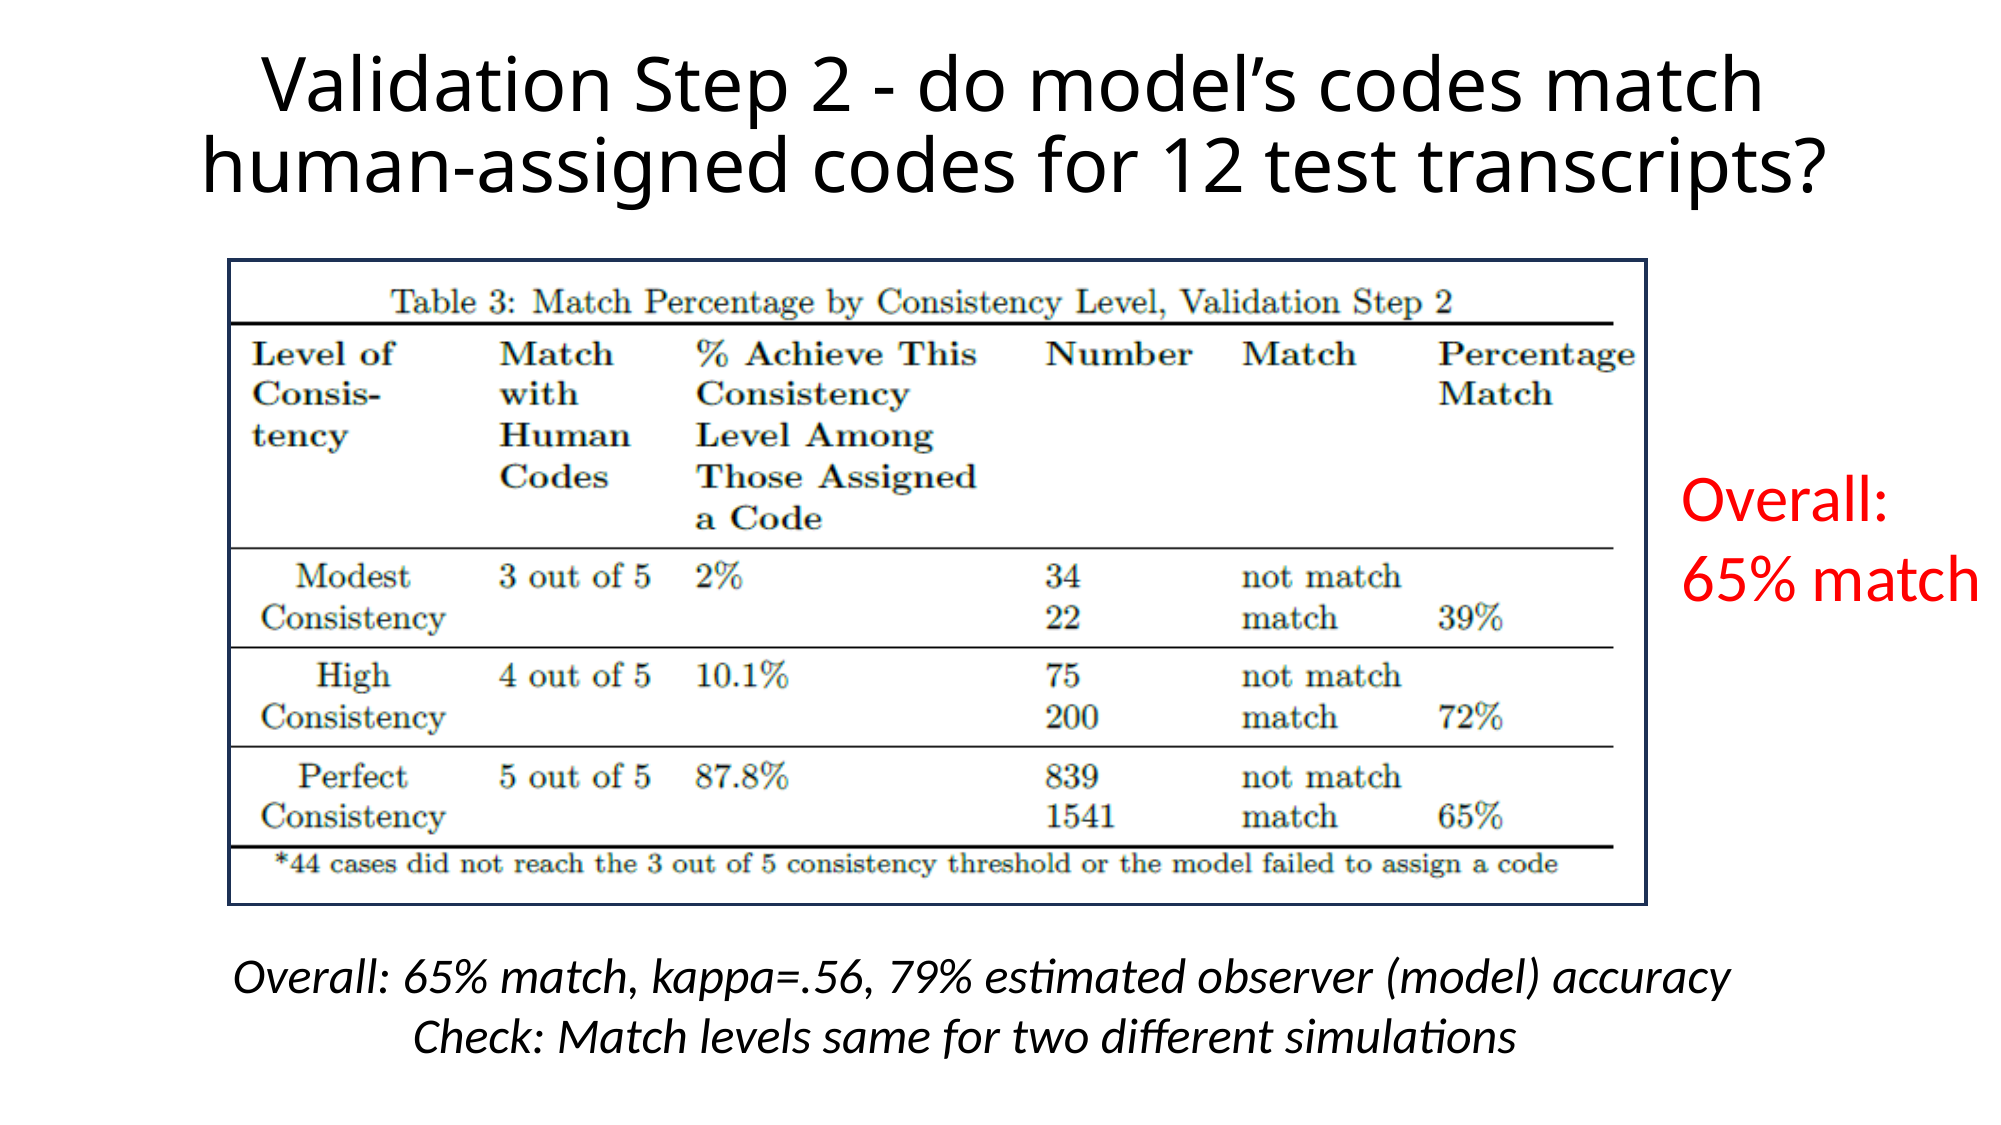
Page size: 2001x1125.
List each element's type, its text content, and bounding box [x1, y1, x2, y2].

text_box Overall: 65% match, kappa=.56, 79% estimated observer (model) accuracy Check: Match levels same for two different simulations [151, 935, 1813, 1071]
picture [209, 259, 1647, 905]
text_box Overall: 65% match [1666, 447, 2000, 622]
text_box Validation Step 2 - do model’s codes match human-assigned codes for 12 test transcripts? [151, 18, 1877, 237]
